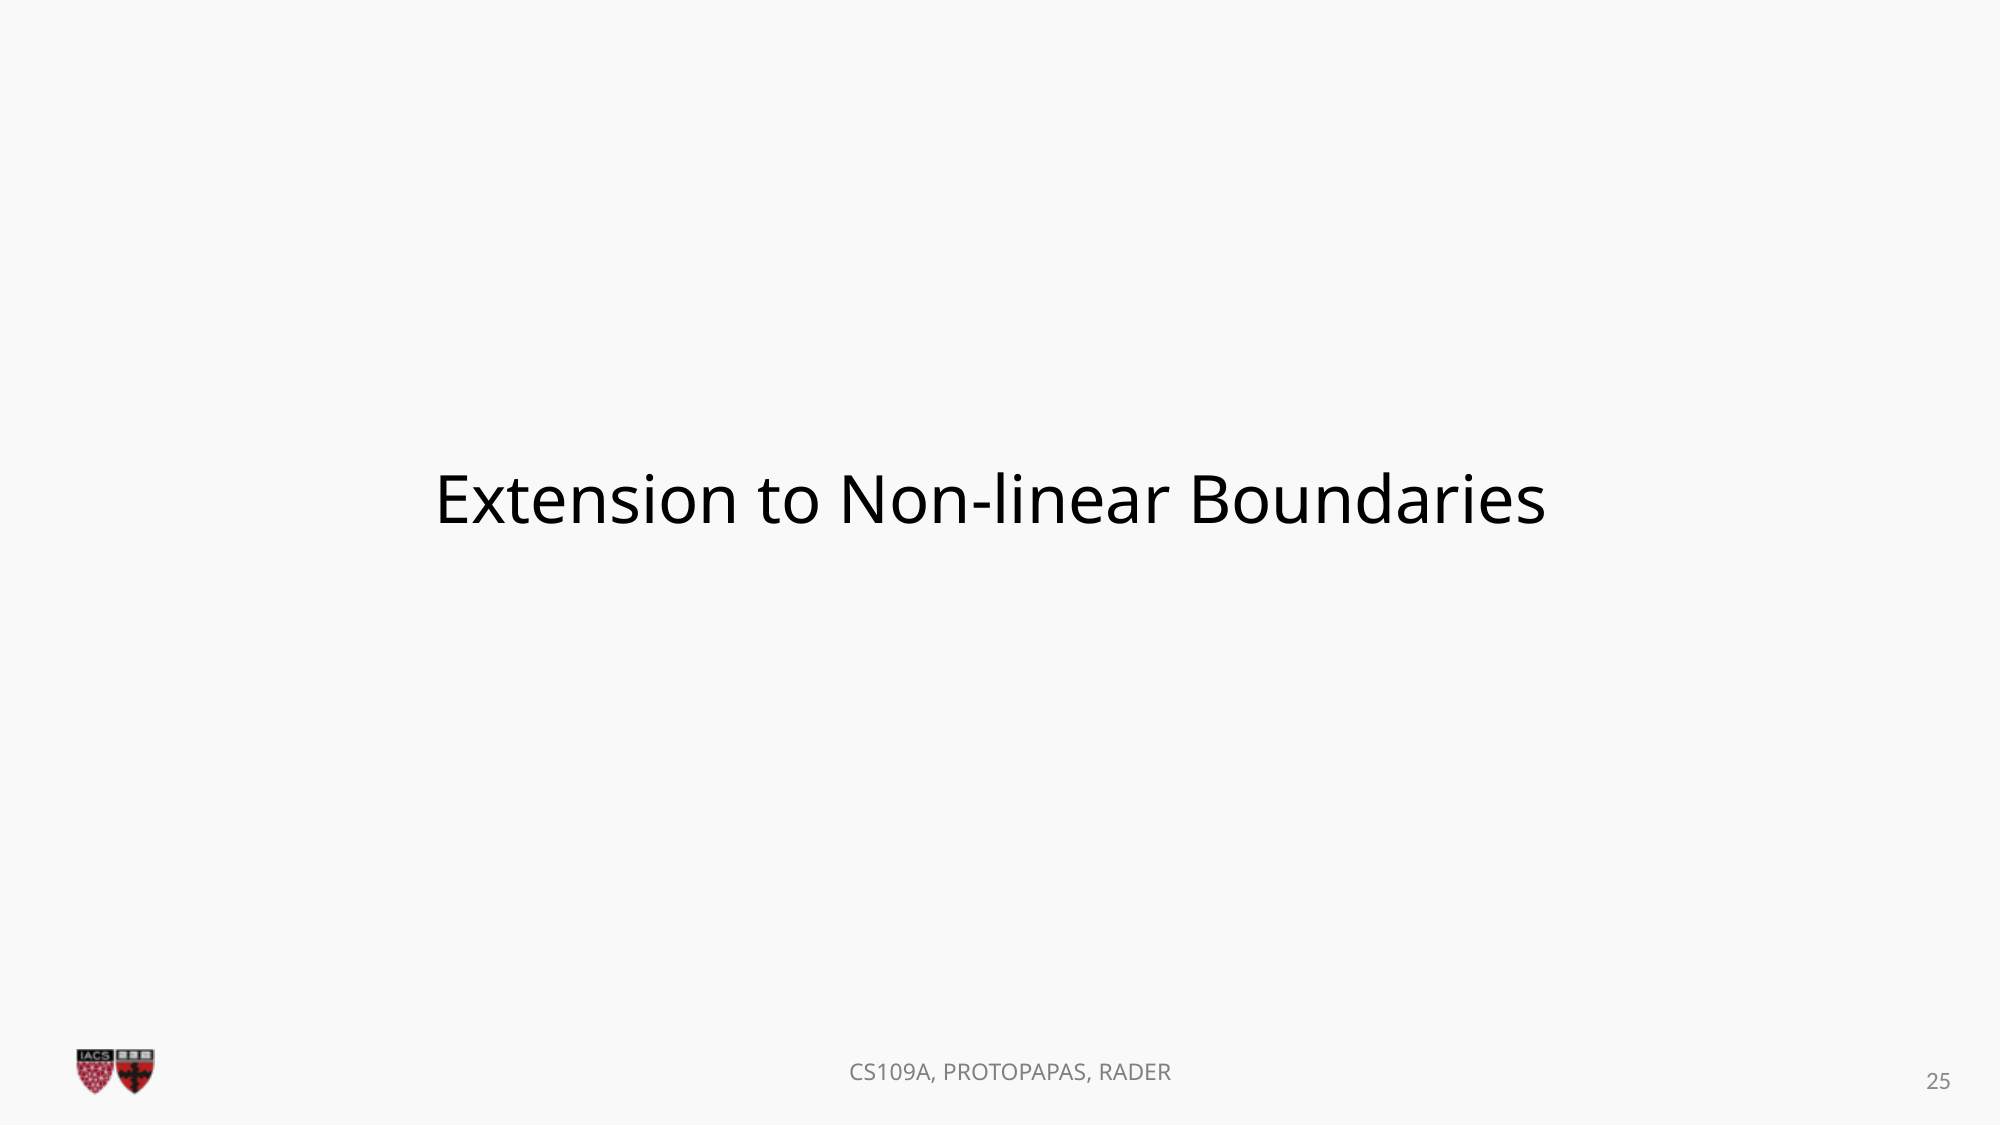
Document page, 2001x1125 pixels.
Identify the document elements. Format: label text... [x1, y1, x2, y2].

picture [75, 1049, 155, 1095]
slide_number 25 [1500, 1050, 1967, 1110]
title Extension to Non-linear Boundaries [99, 449, 1900, 576]
